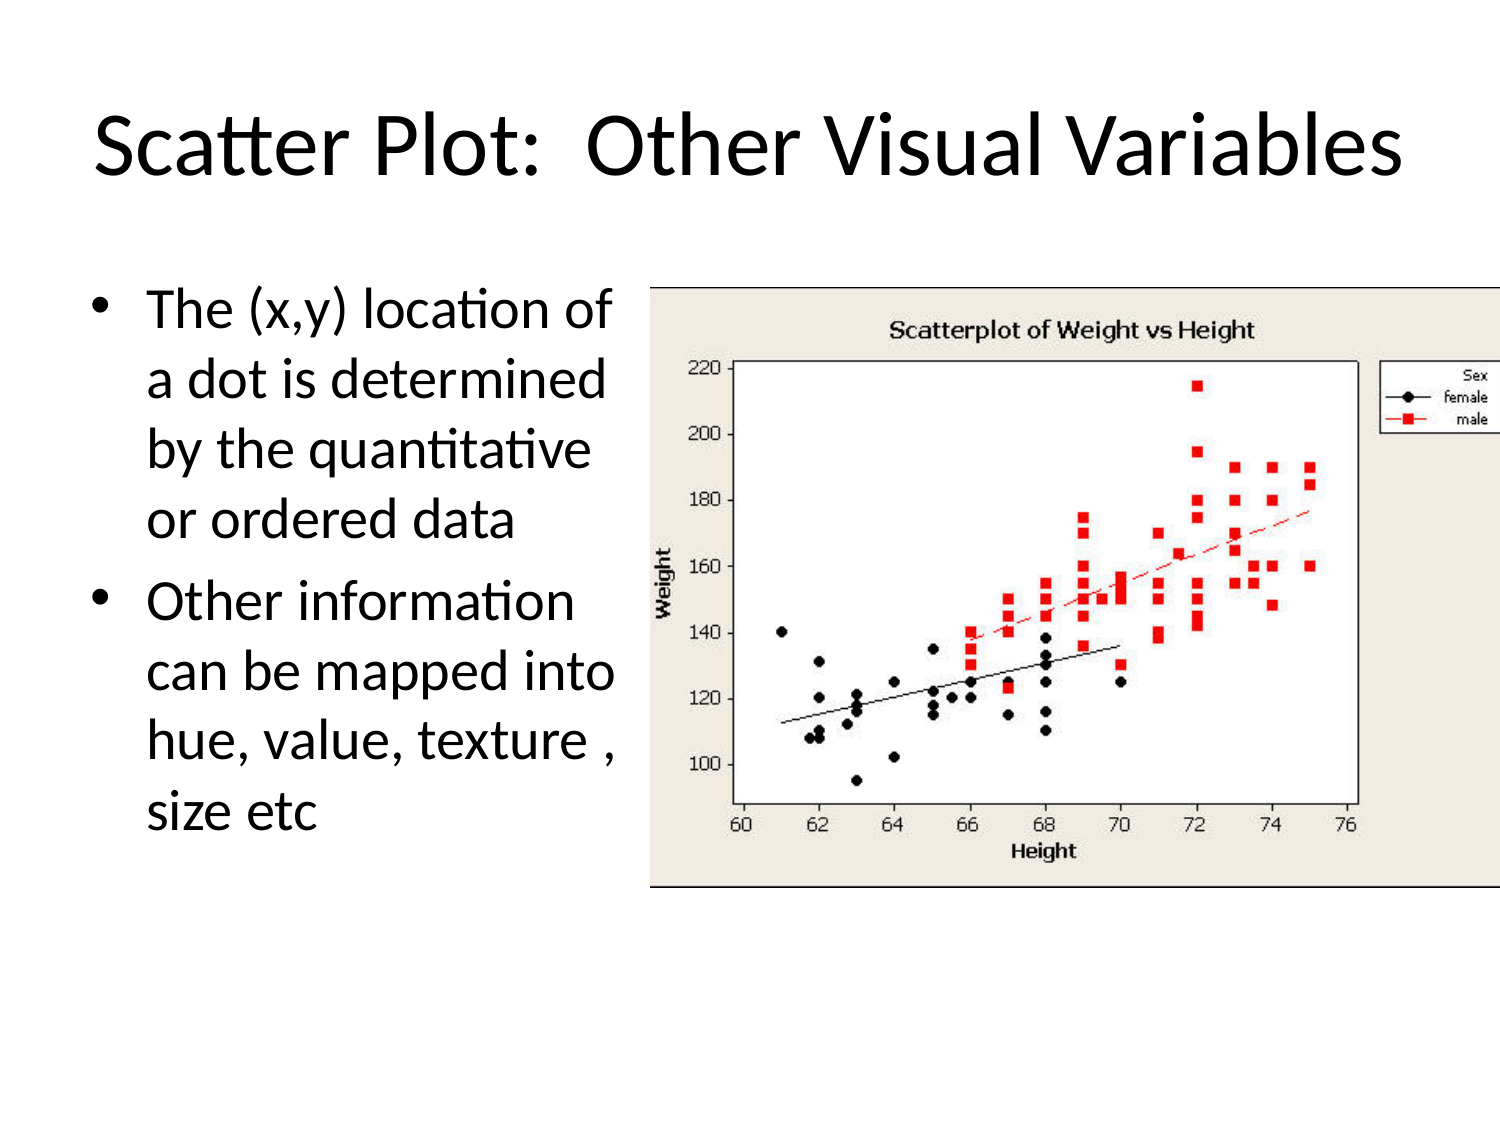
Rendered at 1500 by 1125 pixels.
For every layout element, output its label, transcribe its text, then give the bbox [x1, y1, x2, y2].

picture [649, 287, 1500, 888]
list The (x,y) location of a dot is determined by the quantitative or ordered data Other information can be mapped into hue, value, texture , size etc [75, 262, 638, 1005]
title Scatter Plot: Other Visual Variables [75, 45, 1425, 233]
